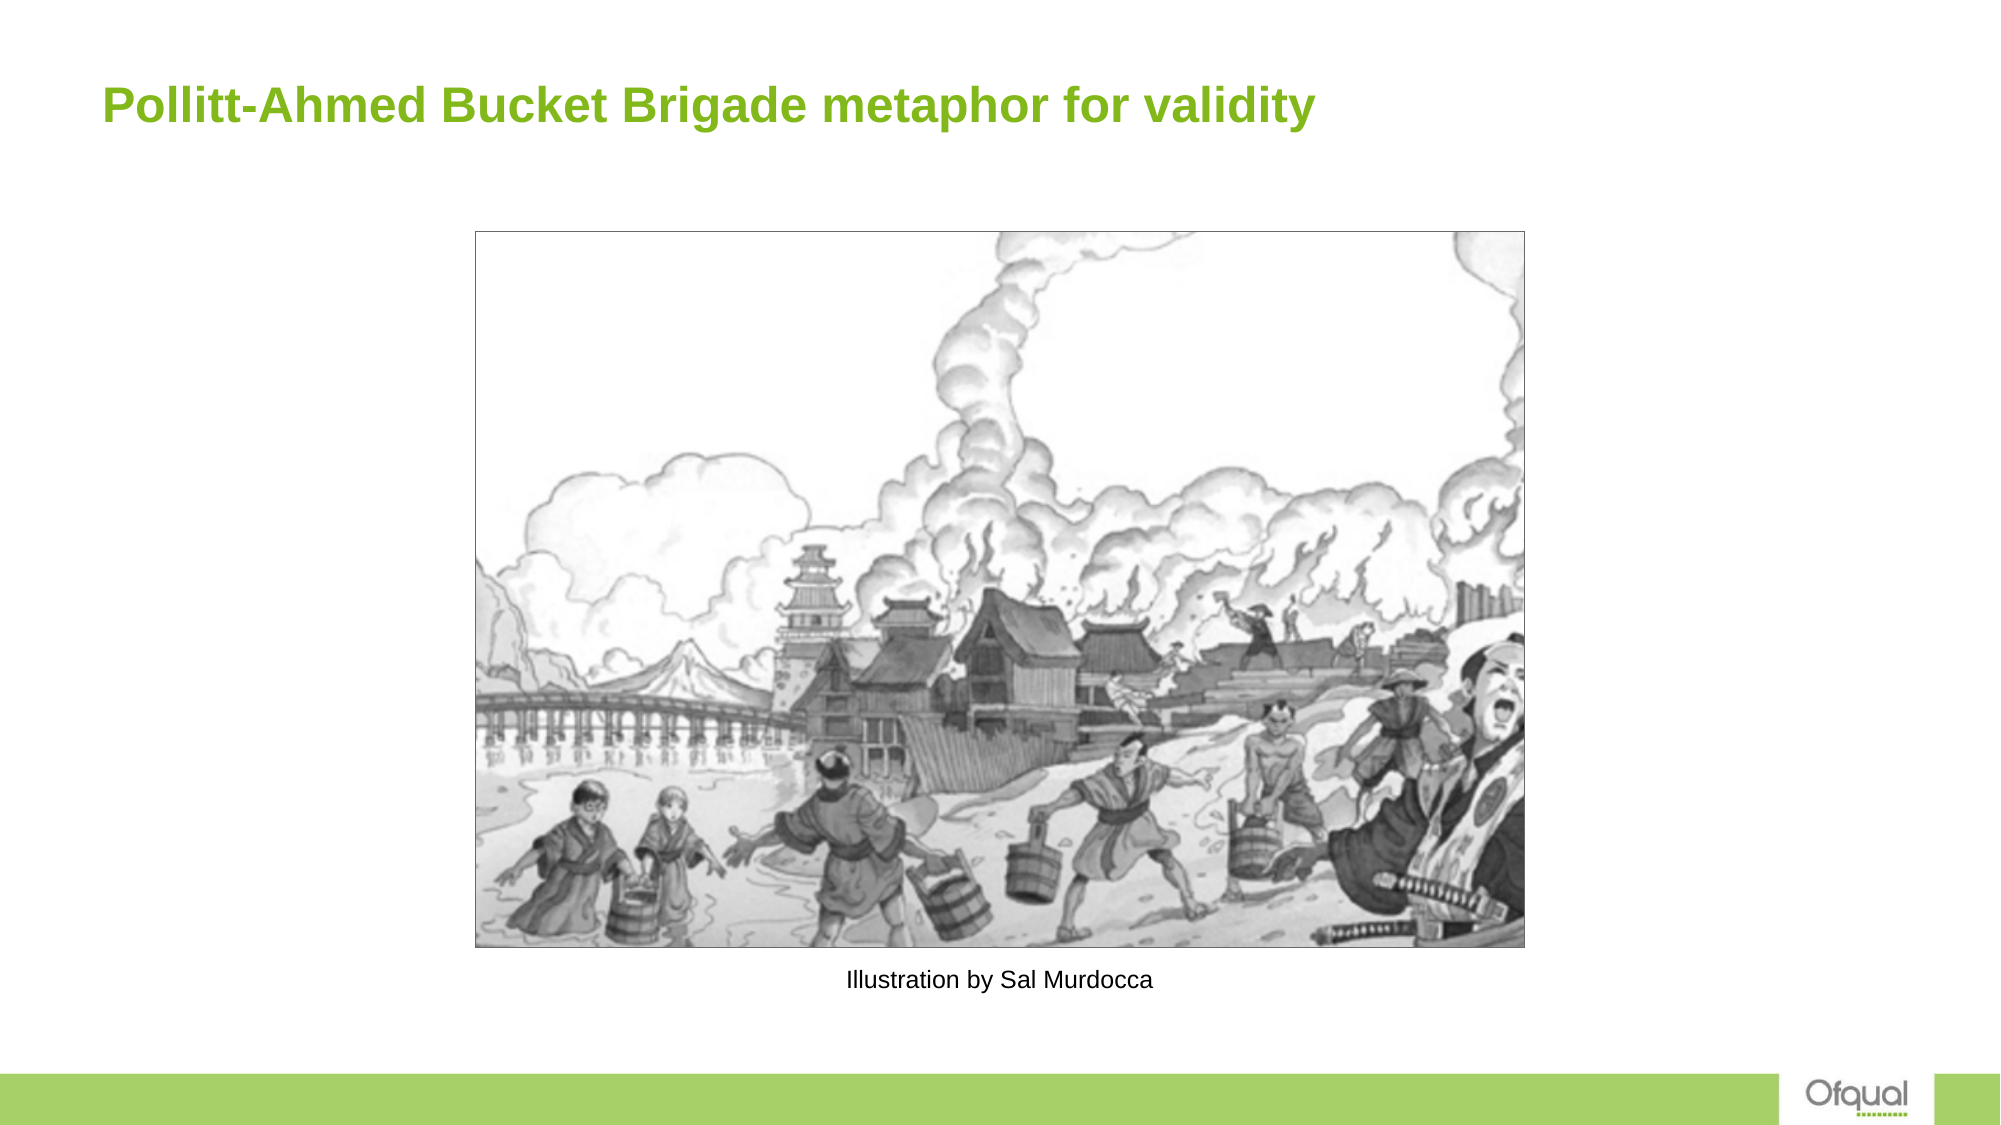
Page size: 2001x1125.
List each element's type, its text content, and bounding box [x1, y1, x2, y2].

text_box Illustration by Sal Murdocca [822, 957, 1178, 1001]
title Pollitt-Ahmed Bucket Brigade metaphor for validity [102, 66, 1491, 161]
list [475, 231, 1525, 948]
picture [0, 0, 2000, 1125]
